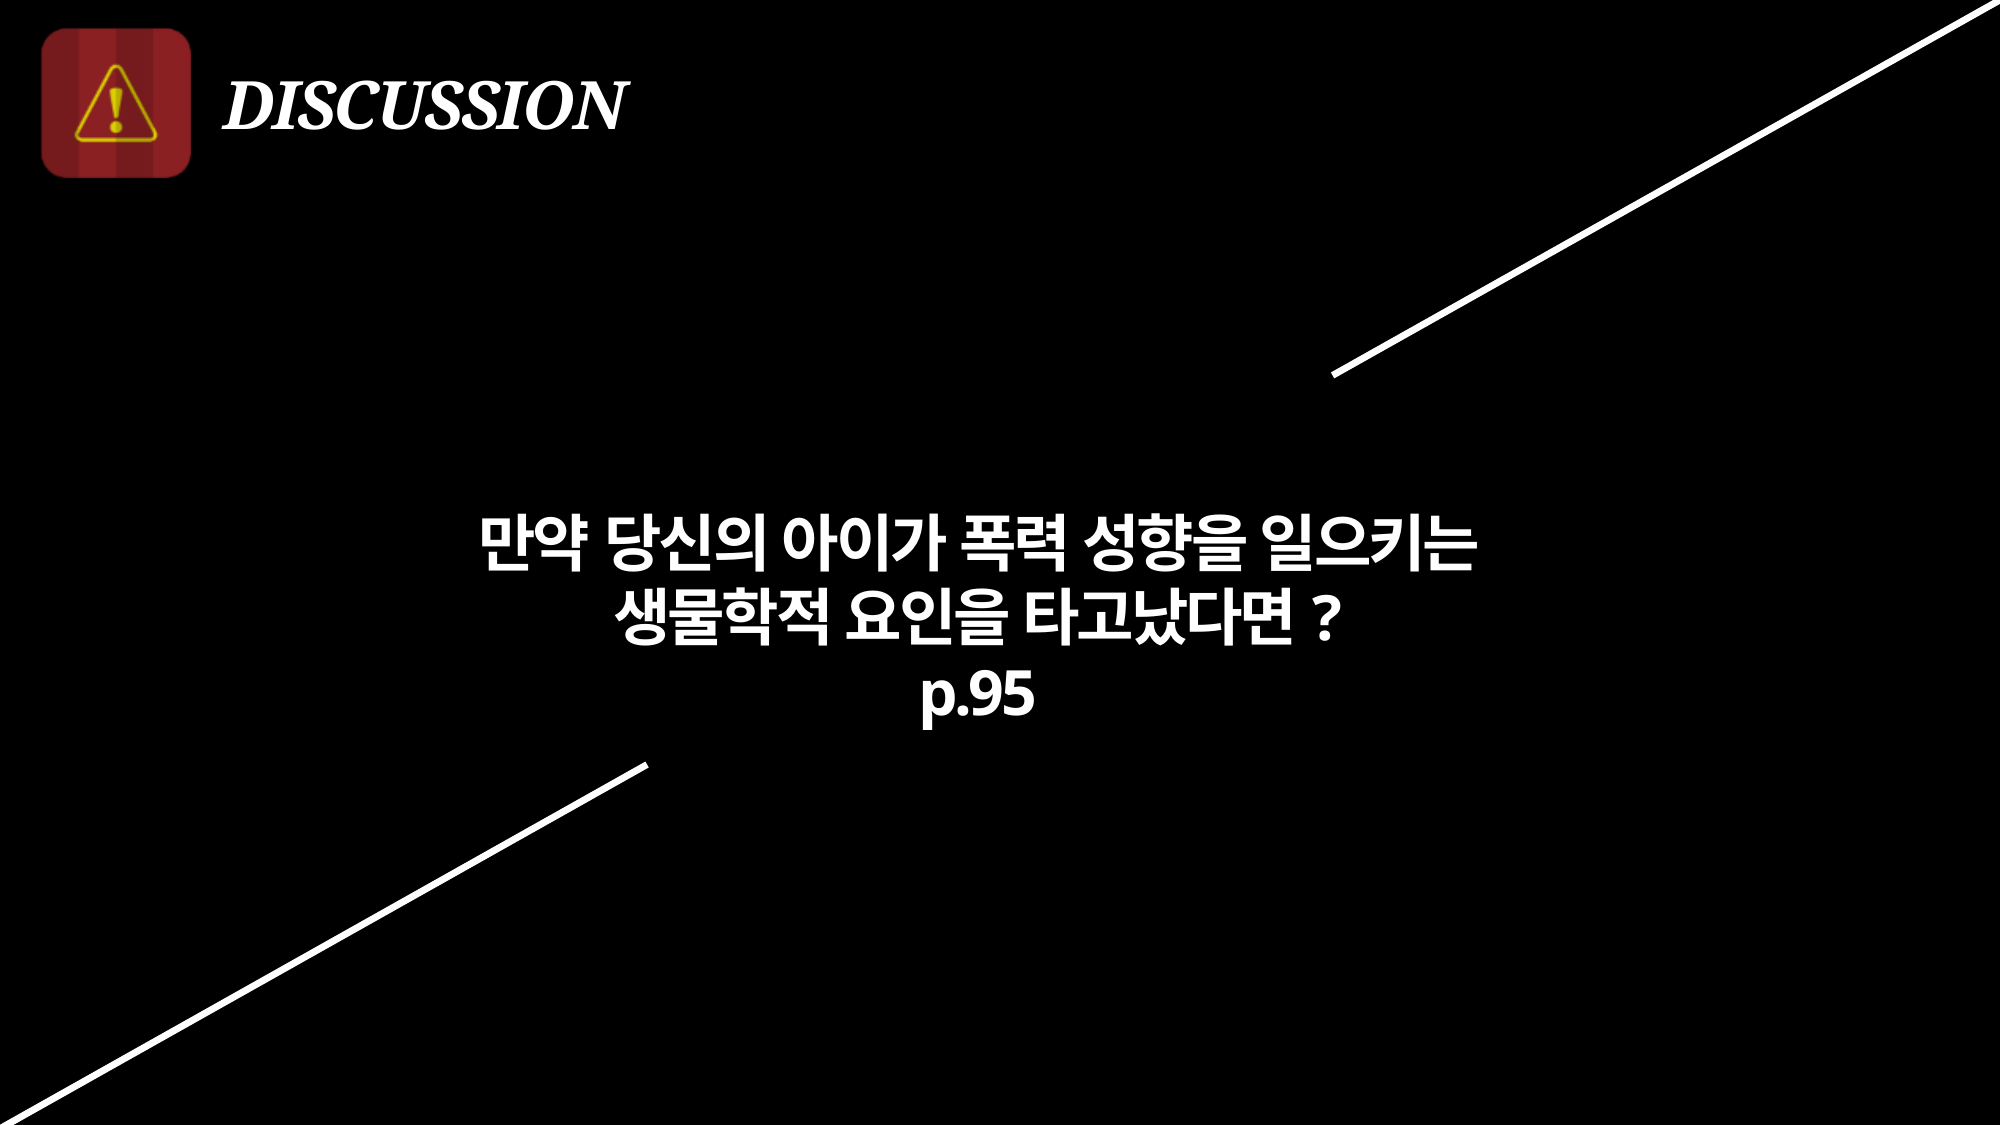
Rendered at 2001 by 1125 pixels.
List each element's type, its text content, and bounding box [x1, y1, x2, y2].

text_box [1332, 0, 2000, 376]
picture [31, 18, 201, 188]
text_box 만약 당신의 아이가 폭력 성향을 일으키는 생물학적 요인을 타고났다면? p.95 [424, 496, 1531, 736]
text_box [0, 764, 648, 1125]
text_box DISCUSSION [201, 55, 691, 151]
